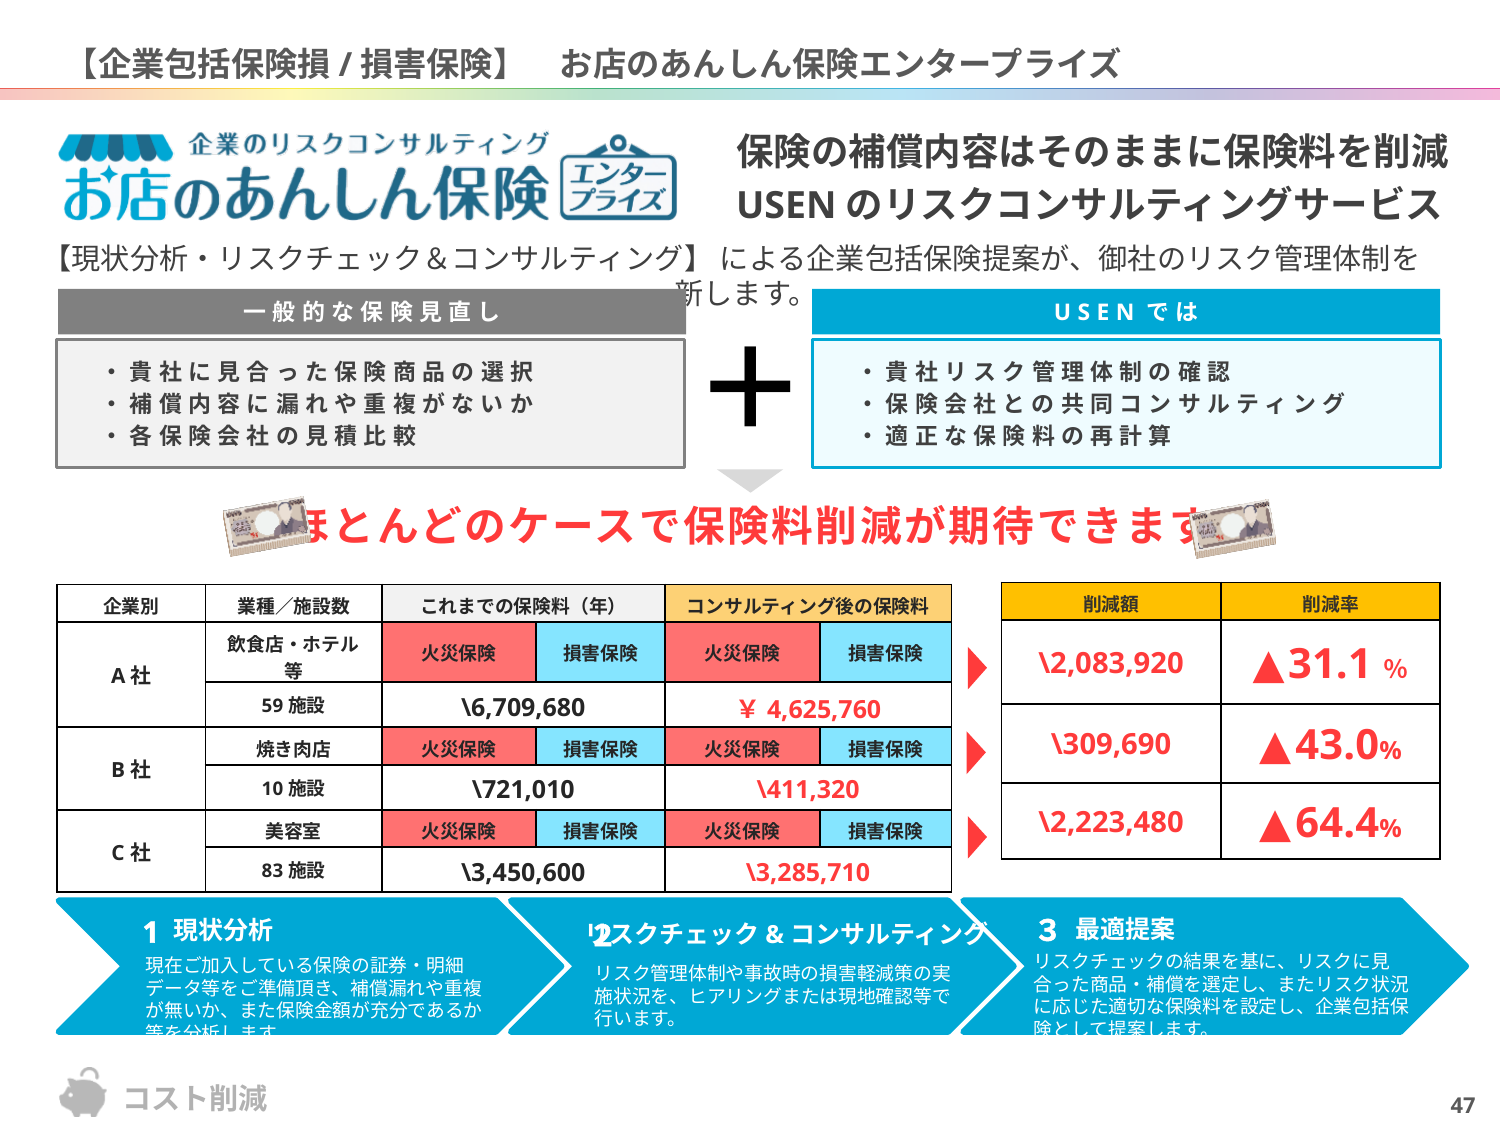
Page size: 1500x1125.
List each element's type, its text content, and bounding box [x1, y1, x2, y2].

table_cell \411,320 [666, 766, 951, 809]
table_cell \721,010 [383, 766, 664, 809]
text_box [57, 1067, 587, 1124]
table_cell \2,223,480 [1002, 784, 1220, 858]
table_cell 飲食店・ホテル等 [206, 623, 381, 681]
text_box ＋ [690, 309, 806, 459]
table_cell 焼き肉店 [206, 728, 381, 764]
table_cell 火災保険 [666, 811, 819, 846]
table_cell \2,083,920 [1002, 621, 1220, 703]
text_box 【企業包括保険損/損害保険】 お店のあんしん保険エンタープライズ [50, 35, 1321, 86]
table_cell \3,285,710 [666, 848, 951, 891]
table_cell 損害保険 [537, 623, 664, 681]
table_cell \3,450,600 [383, 848, 664, 891]
table_cell 火災保険 [666, 728, 819, 764]
table_cell C社 [58, 811, 205, 891]
table_header 削減額 [1002, 583, 1220, 619]
text_box [716, 469, 784, 492]
table_header これまでの保険料（年） [383, 585, 664, 621]
picture [223, 496, 311, 557]
table_header 企業別 [58, 585, 205, 621]
table_cell ▲ 31.1％ [1222, 621, 1439, 703]
table_cell ￥4,625,760 [666, 683, 951, 726]
table_header 削減率 [1222, 583, 1439, 619]
table_cell 83施設 [206, 848, 381, 891]
table_cell 損害保険 [537, 728, 664, 764]
text_box 【現状分析・リスクチェック＆コンサルティング】 による企業包括保険提案が、御社のリスク管理体制を一新します。 [22, 232, 1441, 318]
table_cell B社 [58, 728, 205, 809]
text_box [56, 288, 687, 469]
table_cell 損害保険 [821, 728, 951, 764]
picture [1189, 498, 1276, 559]
text_box [967, 646, 987, 690]
table_cell 損害保険 [821, 623, 951, 681]
table_cell 10施設 [206, 766, 381, 809]
table_cell 火災保険 [383, 811, 535, 846]
table_cell 損害保険 [537, 811, 664, 846]
table_cell \6,709,680 [383, 683, 664, 726]
picture [58, 129, 678, 221]
table_cell 美容室 [206, 811, 381, 846]
text_box ほとんどのケースで保険料削減が期待できます [41, 492, 1459, 558]
table_cell 火災保険 [666, 623, 819, 681]
table_cell 59施設 [206, 683, 381, 726]
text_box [811, 288, 1441, 469]
table_cell \309,690 [1002, 705, 1220, 782]
text_box [967, 816, 987, 859]
text_box [966, 731, 986, 775]
table_cell 火災保険 [383, 728, 535, 764]
table_header 業種／施設数 [206, 585, 381, 621]
table_cell A社 [58, 623, 205, 726]
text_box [57, 900, 1460, 1056]
table_cell 火災保険 [383, 623, 535, 681]
table_cell ▲ 43.0% [1222, 705, 1439, 782]
slide_number 46 [1389, 1084, 1491, 1125]
text_box 保険の補償内容はそのままに保険料を削減 USENのリスクコンサルティングサービス [721, 120, 1464, 234]
table_cell 損害保険 [821, 811, 951, 846]
table_header コンサルティング後の保険料 [666, 585, 951, 621]
table_cell ▲ 64.4% [1222, 784, 1439, 858]
